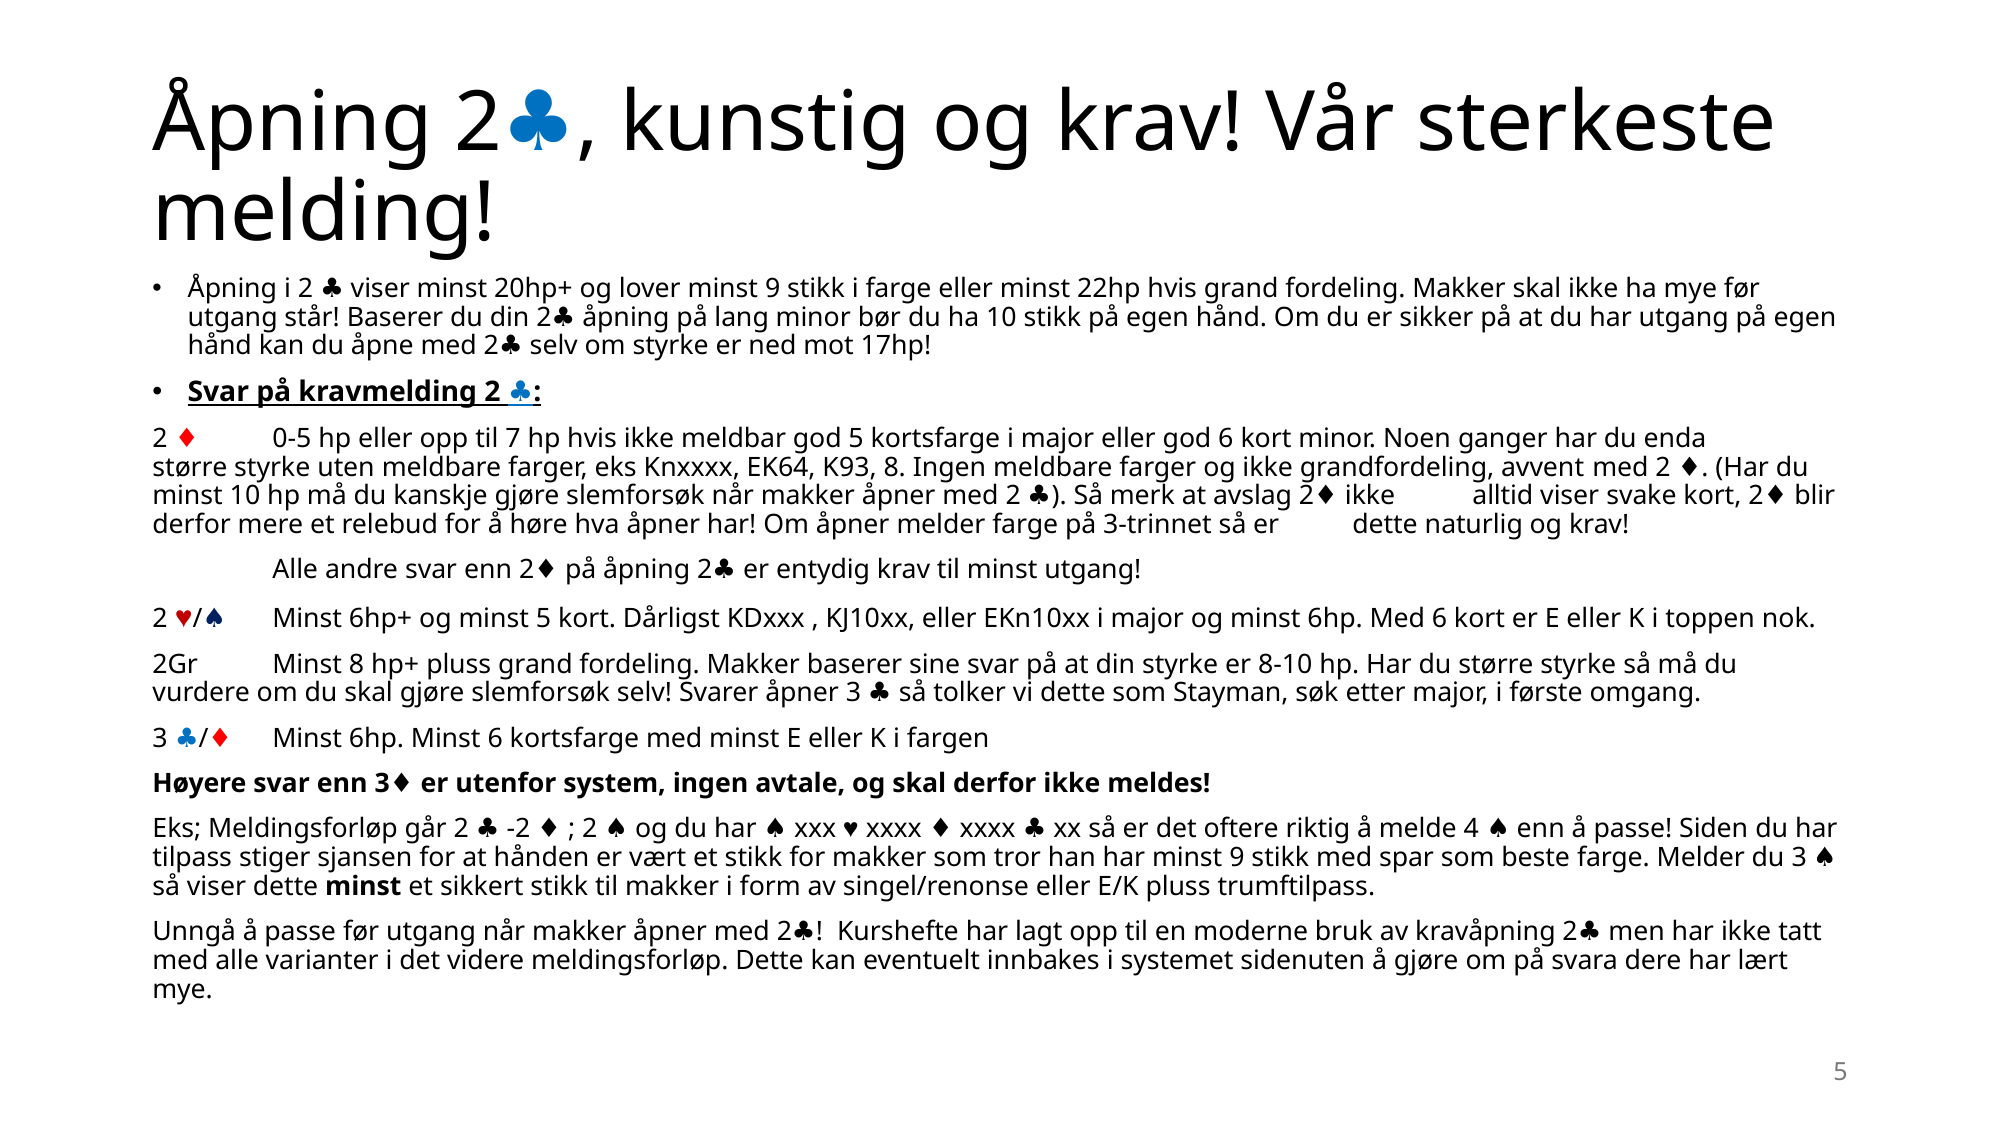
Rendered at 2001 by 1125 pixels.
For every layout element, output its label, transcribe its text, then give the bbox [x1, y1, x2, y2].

list Åpning i 2 ♣ viser minst 20hp+ og lover minst 9 stikk i farge eller minst 22hp hvis grand fordeling. Makker skal ikke ha mye før utgang står! Baserer du din 2♣ åpning på lang minor bør du ha 10 stikk på egen hånd. Om du er sikker på at du har utgang på egen hånd kan du åpne med 2♣ selv om styrke er ned mot 17hp! Svar på kravmelding 2 ♣: 2 ♦ 0-5 hp eller opp til 7 hp hvis ikke meldbar god 5 kortsfarge i major eller god 6 kort minor. Noen ganger har du enda større styrke uten meldbare farger, eks Knxxxx, EK64, K93, 8. Ingen meldbare farger og ikke grandfordeling, avvent med 2 ♦. (Har du minst 10 hp må du kanskje gjøre slemforsøk når makker åpner med 2 ♣). Så merk at avslag 2♦ ikke alltid viser svake kort, 2♦ blir derfor mere et relebud for å høre hva åpner har! Om åpner melder farge på 3-trinnet så er dette naturlig og krav! Alle andre svar enn 2♦ på åpning 2♣ er entydig krav til minst utgang! 2 ♥/♠ Minst 6hp+ og minst 5 kort. Dårligst KDxxx , KJ10xx, eller EKn10xx i major og minst 6hp. Med 6 kort er E eller K i toppen nok. 2Gr Minst 8 hp+ pluss grand fordeling. Makker baserer sine svar på at din styrke er 8-10 hp. Har du større styrke så må du vurdere om du skal gjøre slemforsøk selv! Svarer åpner 3 ♣ så tolker vi dette som Stayman, søk etter major, i første omgang. 3 ♣/♦ Minst 6hp. Minst 6 kortsfarge med minst E eller K i fargen Høyere svar enn 3♦ er utenfor system, ingen avtale, og skal derfor ikke meldes! Eks; Meldingsforløp går 2 ♣ -2 ♦ ; 2 ♠ og du har ♠ xxx ♥ xxxx ♦ xxxx ♣ xx så er det oftere riktig å melde 4 ♠ enn å passe! Siden du har tilpass stiger sjansen for at hånden er vært et stikk for makker som tror han har minst 9 stikk med spar som beste farge. Melder du 3 ♠ så viser dette minst et sikkert stikk til makker i form av singel/renonse eller E/K pluss trumftilpass. Unngå å passe før utgang når makker åpner med 2♣! Kurshefte har lagt opp til en moderne bruk av kravåpning 2♣ men har ikke tatt med alle varianter i det videre meldingsforløp. Dette kan eventuelt innbakes i systemet sidenuten å gjøre om på svara dere har lært mye. [137, 266, 1863, 1014]
slide_number 5 [1412, 1042, 1863, 1103]
title Åpning 2♣, kunstig og krav! Vår sterkeste melding! [137, 59, 1863, 266]
